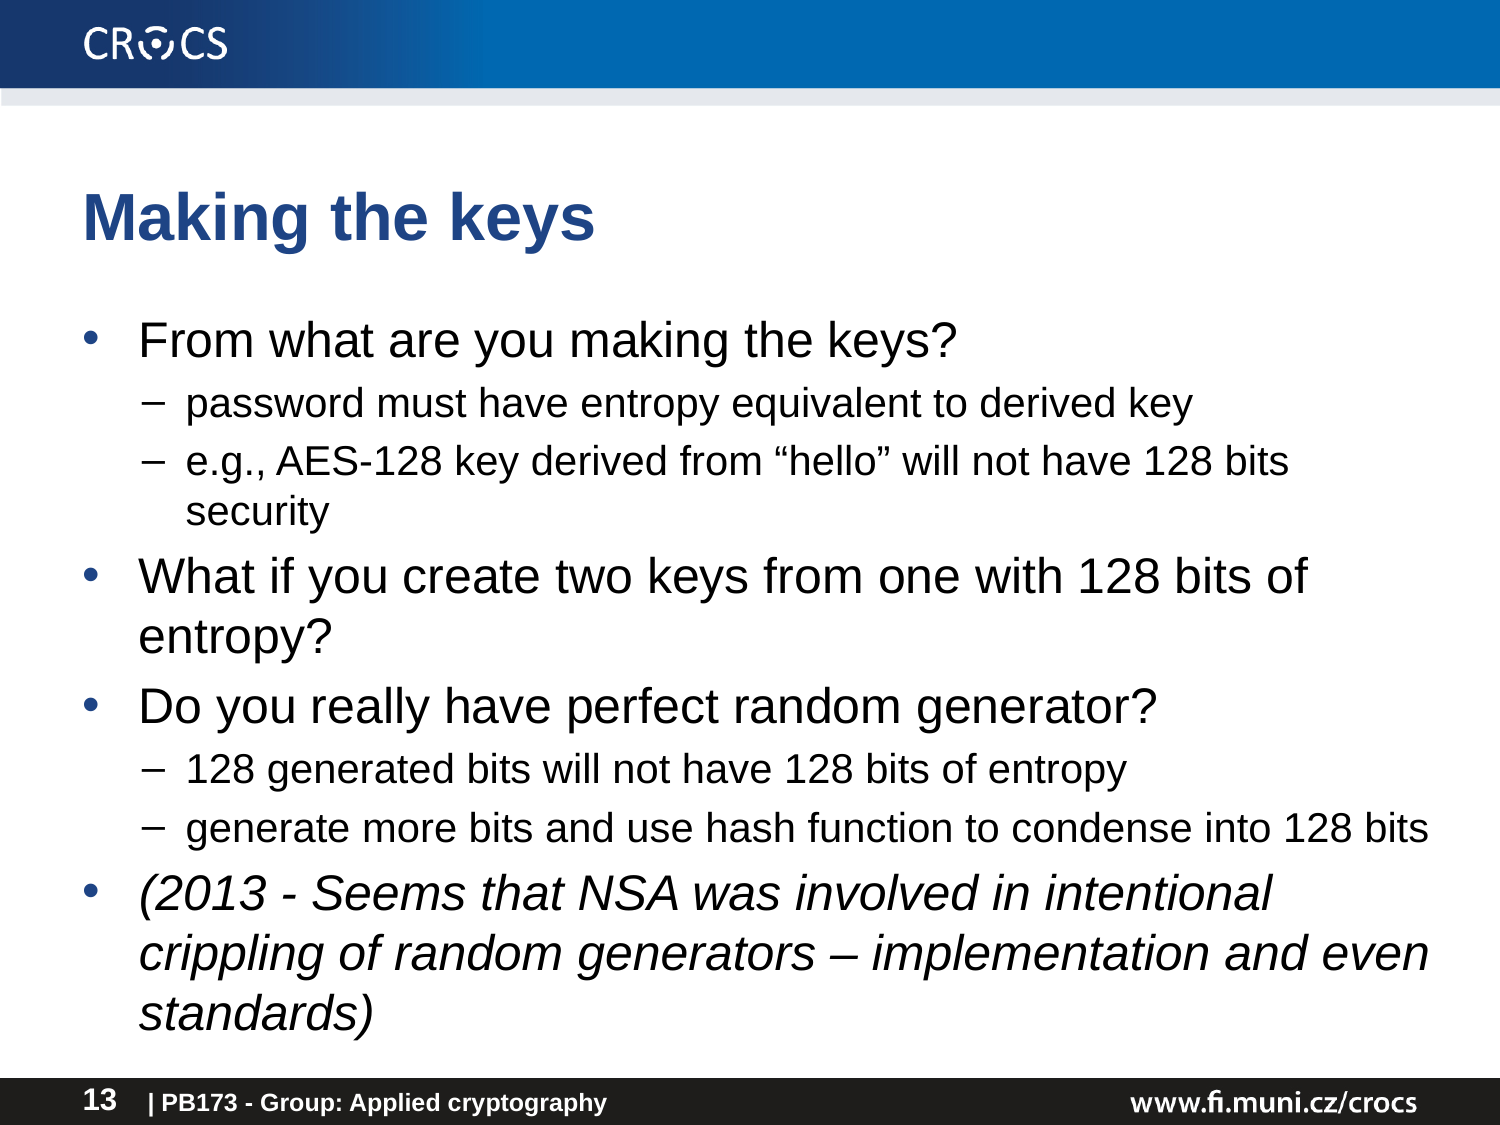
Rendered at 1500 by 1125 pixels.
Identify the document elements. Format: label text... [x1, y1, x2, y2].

title Making the keys [82, 148, 1433, 280]
list From what are you making the keys? password must have entropy equivalent to derived key e.g., AES-128 key derived from “hello” will not have 128 bits security What if you create two keys from one with 128 bits of entropy? Do you really have perfect random generator? 128 generated bits will not have 128 bits of entropy generate more bits and use hash function to condense into 128 bits (2013 - Seems that NSA was involved in intentional crippling of random generators – implementation and even standards) [82, 306, 1433, 988]
slide_number 13 [82, 1078, 148, 1125]
picture [0, 0, 1500, 1125]
footer | PB173 - Group: Applied cryptography [148, 1078, 623, 1125]
